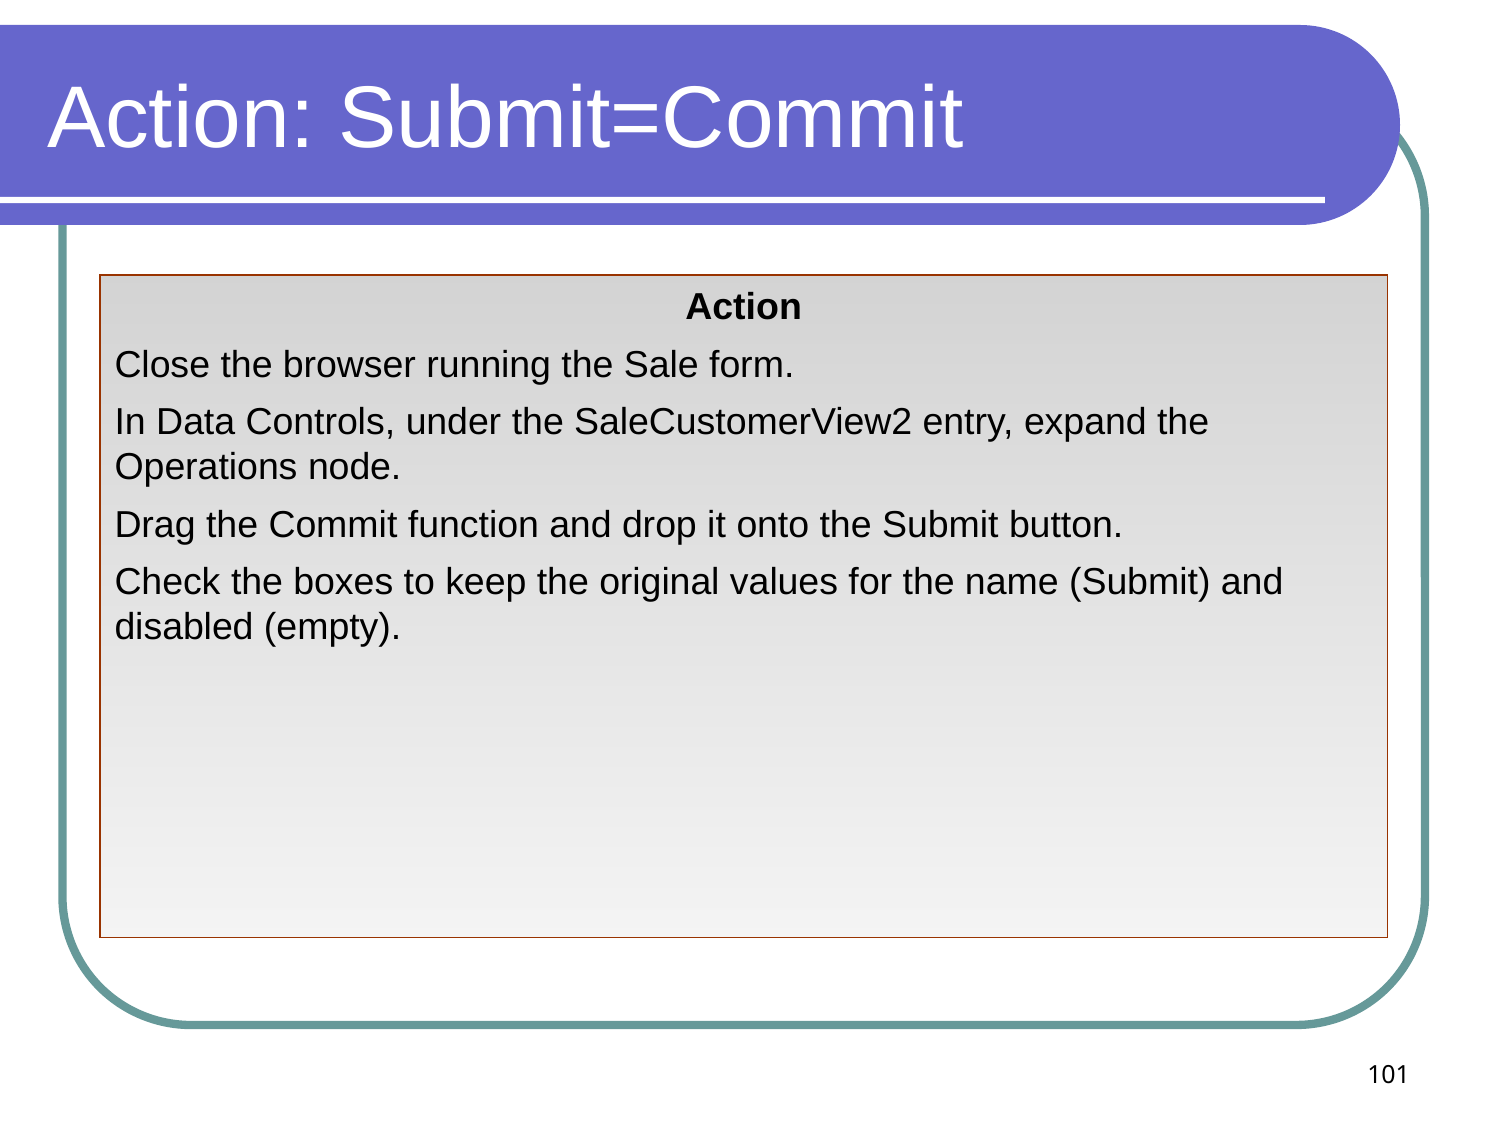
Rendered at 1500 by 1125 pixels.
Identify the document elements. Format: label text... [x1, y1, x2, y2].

title Action: Submit=Commit [31, 37, 1348, 188]
slide_number 101 [1074, 1024, 1426, 1101]
text_box Action Close the browser running the Sale form. In Data Controls, under the SaleCustomerView2 entry, expand the Operations node. Drag the Commit function and drop it onto the Submit button. Check the boxes to keep the original values for the name (Submit) and disabled (empty). [99, 274, 1388, 938]
